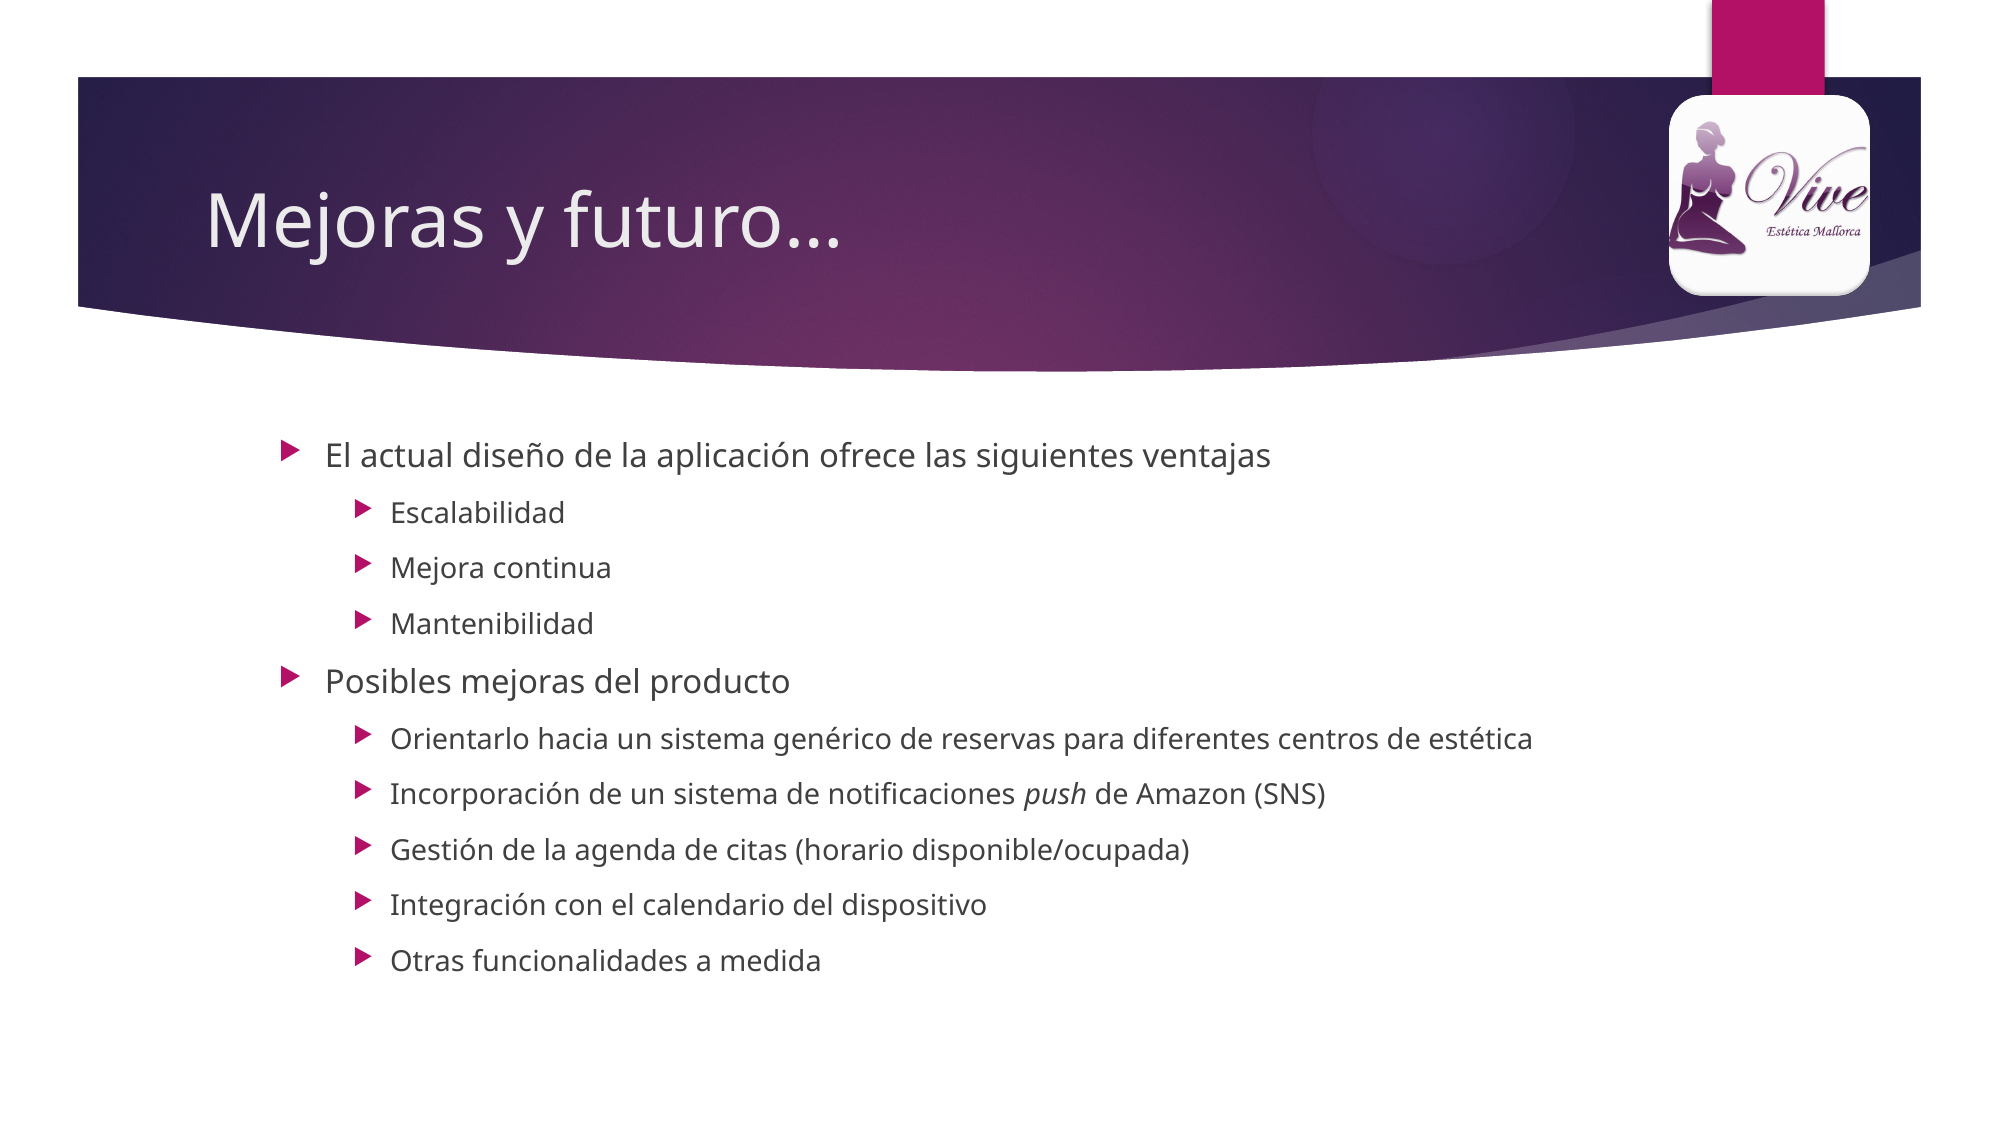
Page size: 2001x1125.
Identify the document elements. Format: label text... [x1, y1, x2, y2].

title Mejoras y futuro… [189, 159, 1627, 276]
list El actual diseño de la aplicación ofrece las siguientes ventajas Escalabilidad Mejora continua Mantenibilidad Posibles mejoras del producto Orientarlo hacia un sistema genérico de reservas para diferentes centros de estética Incorporación de un sistema de notificaciones push de Amazon (SNS) Gestión de la agenda de citas (horario disponible/ocupada) Integración con el calendario del dispositivo Otras funcionalidades a medida [189, 427, 1638, 988]
picture [1669, 94, 1870, 296]
